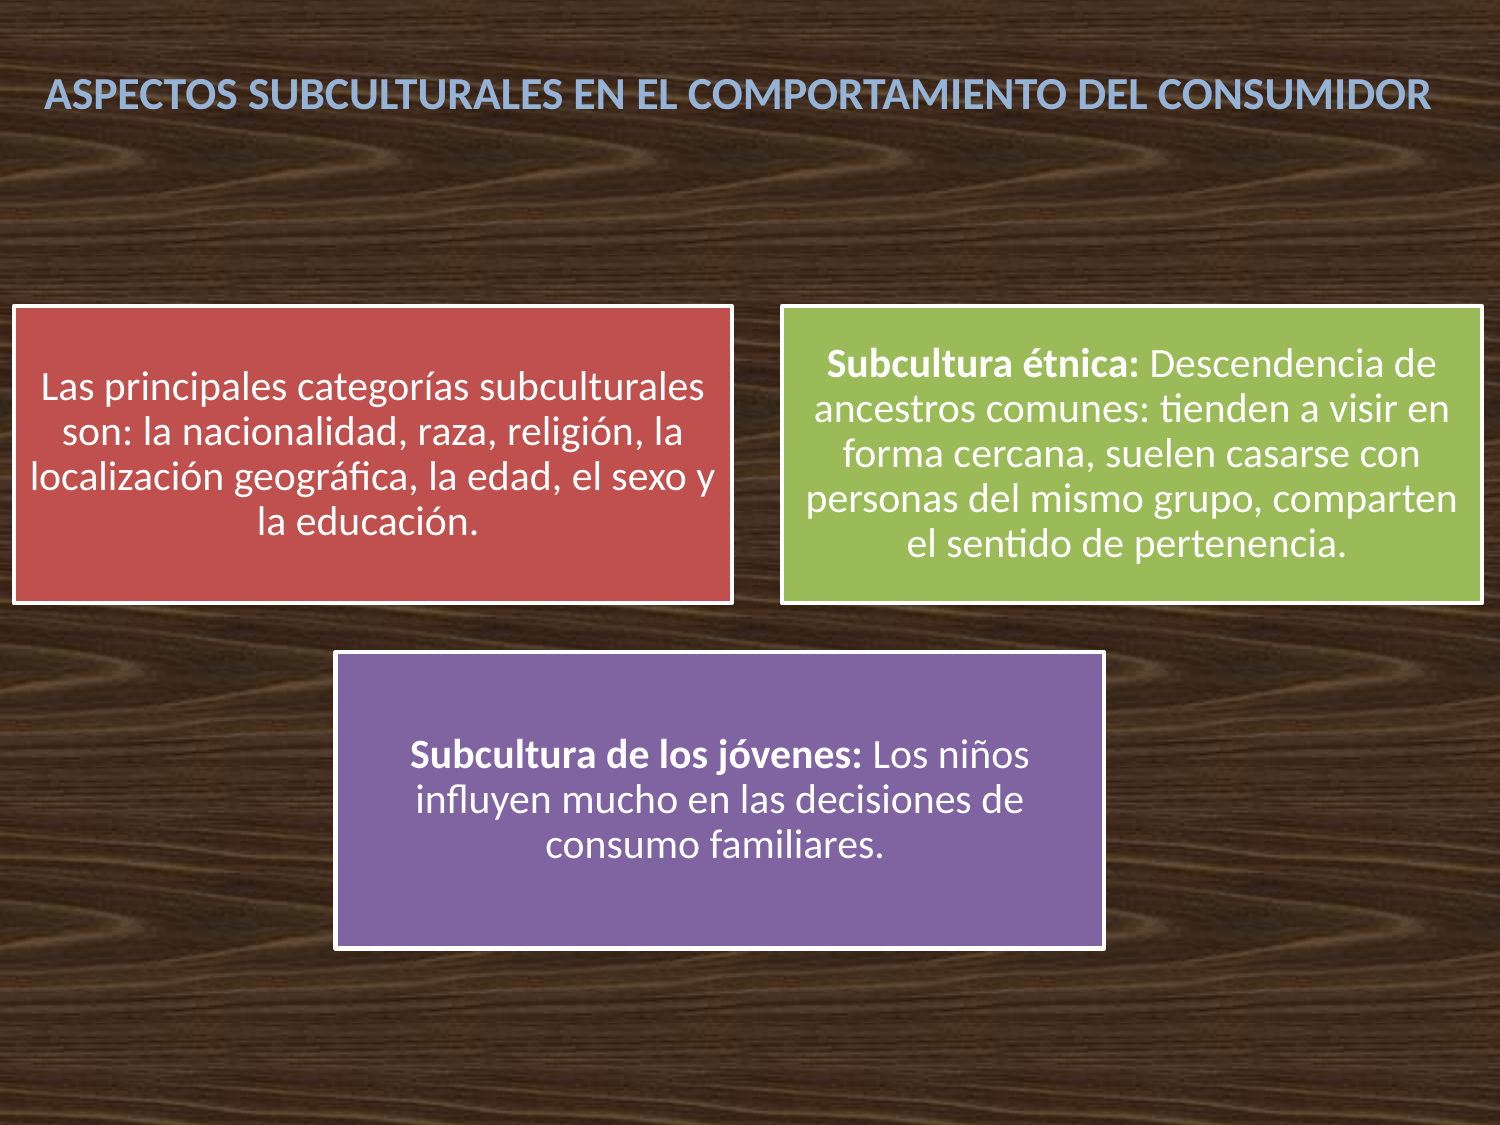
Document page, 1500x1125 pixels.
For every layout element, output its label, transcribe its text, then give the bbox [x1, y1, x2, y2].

text_box ASPECTOS SUBCULTURALES EN EL COMPORTAMIENTO DEL CONSUMIDOR [29, 56, 1477, 147]
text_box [13, 148, 1483, 1107]
picture [0, 0, 1500, 1125]
